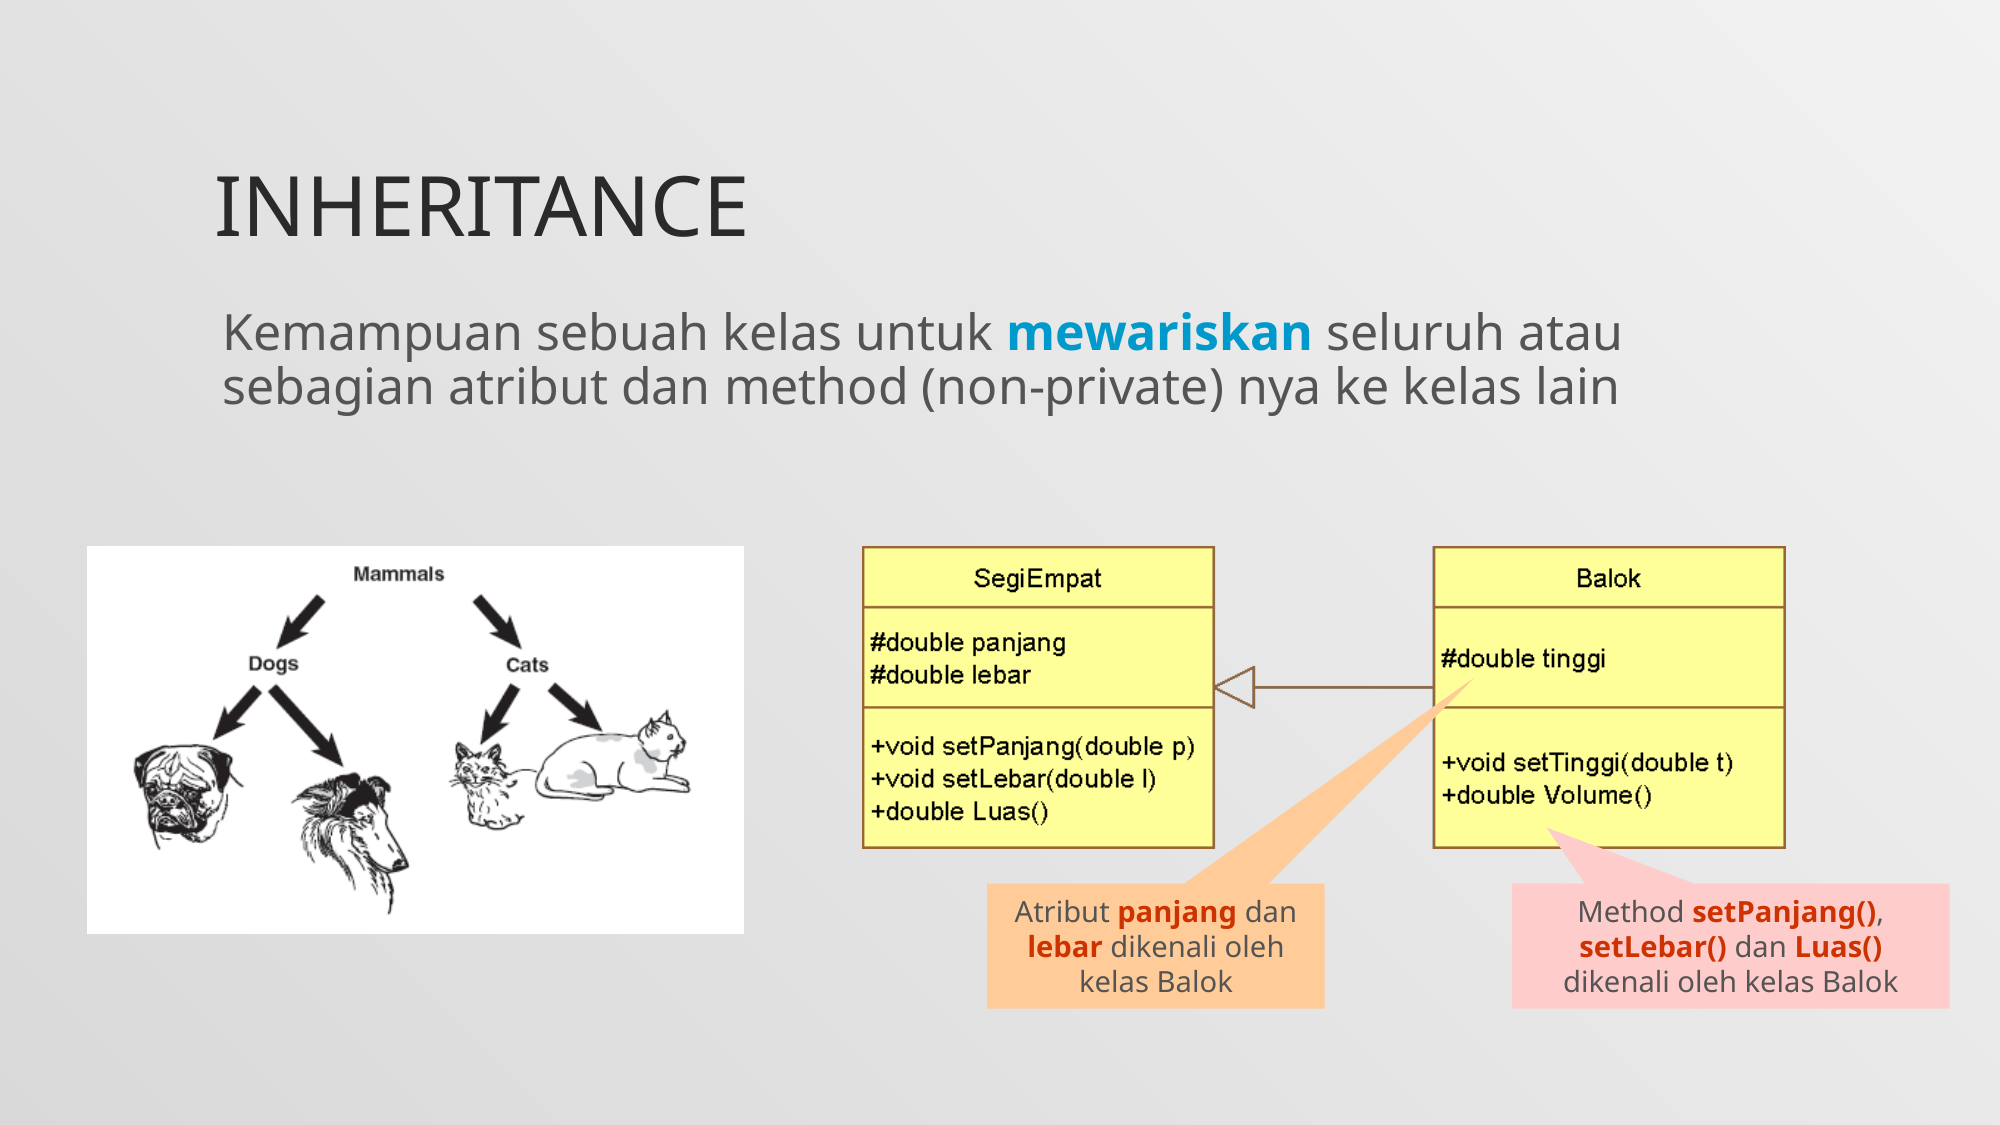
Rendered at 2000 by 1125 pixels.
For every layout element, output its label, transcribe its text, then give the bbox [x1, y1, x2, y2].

list Kemampuan sebuah kelas untuk mewariskan seluruh atau sebagian atribut dan method (non-private) nya ke kelas lain [199, 299, 1800, 1013]
text_box Atribut panjang dan lebar dikenali oleh kelas Balok [987, 850, 1325, 1009]
picture [862, 546, 1786, 850]
picture [87, 546, 744, 934]
title Inheritance [199, 45, 1800, 263]
text_box Method setPanjang(), setLebar() dan Luas() dikenali oleh kelas Balok [1512, 850, 1950, 1009]
